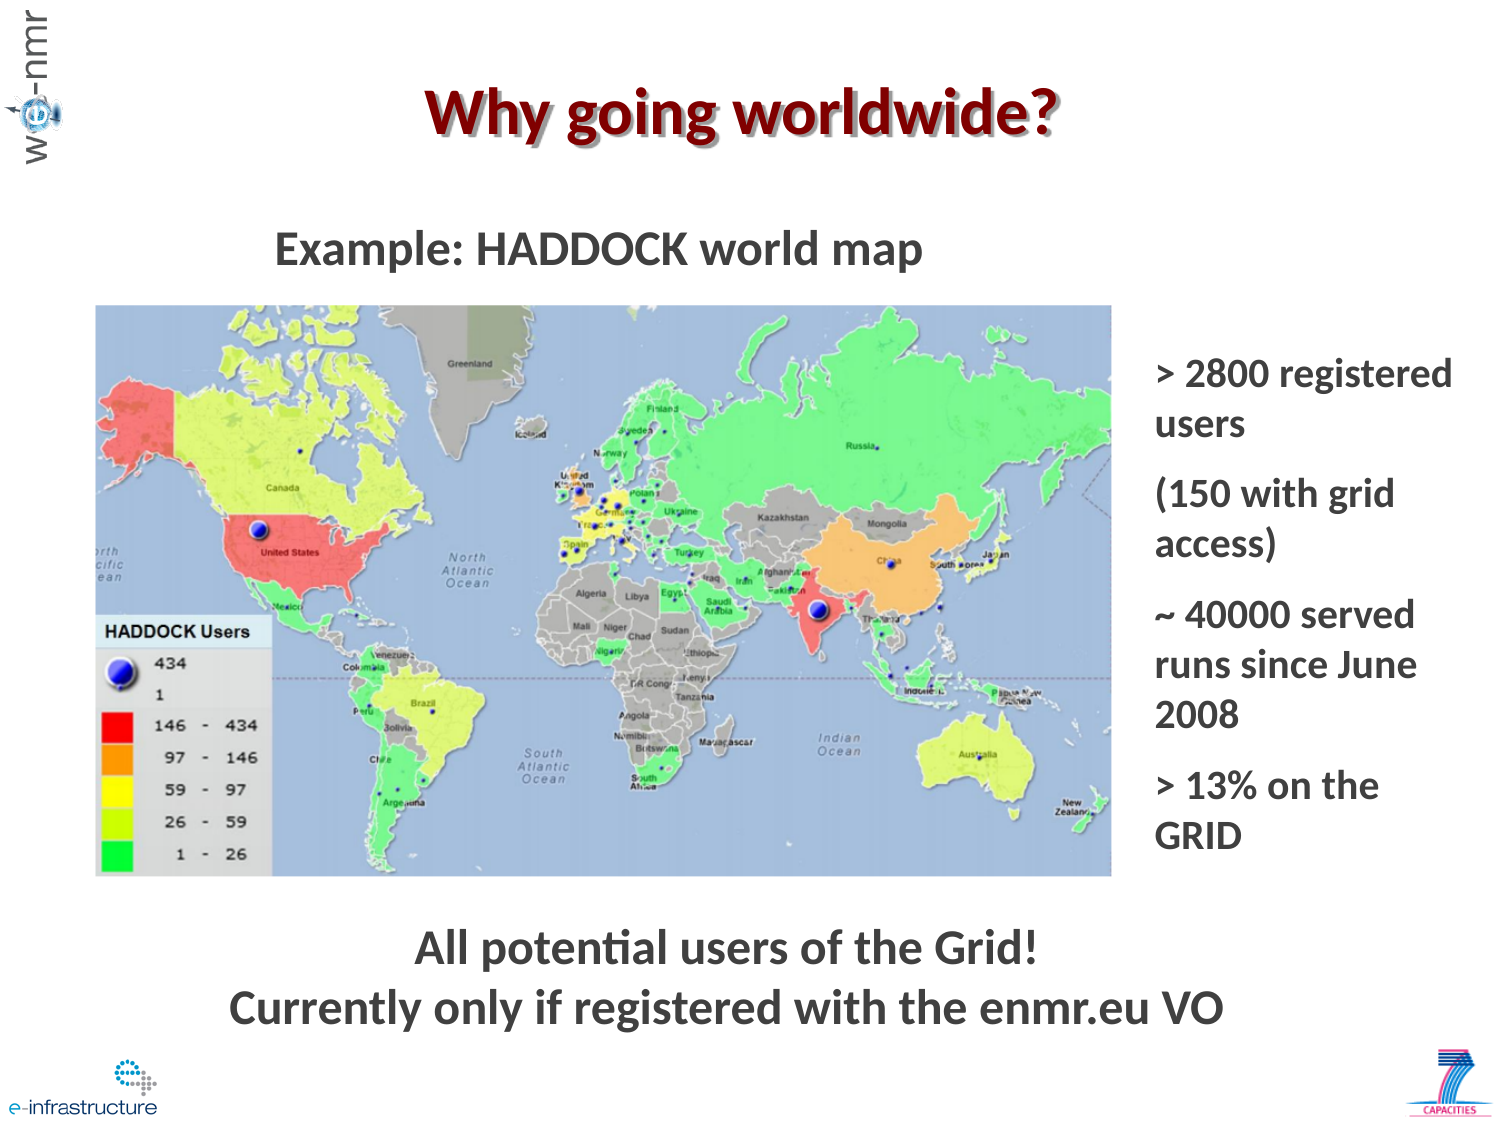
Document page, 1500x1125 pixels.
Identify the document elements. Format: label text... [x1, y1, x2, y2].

picture [90, 302, 1117, 882]
picture [5, 1055, 160, 1118]
text_box Example: HADDOCK world map [259, 207, 939, 283]
picture [0, 7, 65, 165]
picture [1405, 1046, 1495, 1119]
title Why going worldwide? [74, 54, 1426, 162]
text_box > 2800 registered users (150 with grid access) ~ 40000 served runs since June 2008 > 13% on the GRID [1139, 338, 1483, 866]
text_box All potential users of the Grid! Currently only if registered with the enmr.eu VO [214, 906, 1240, 1042]
